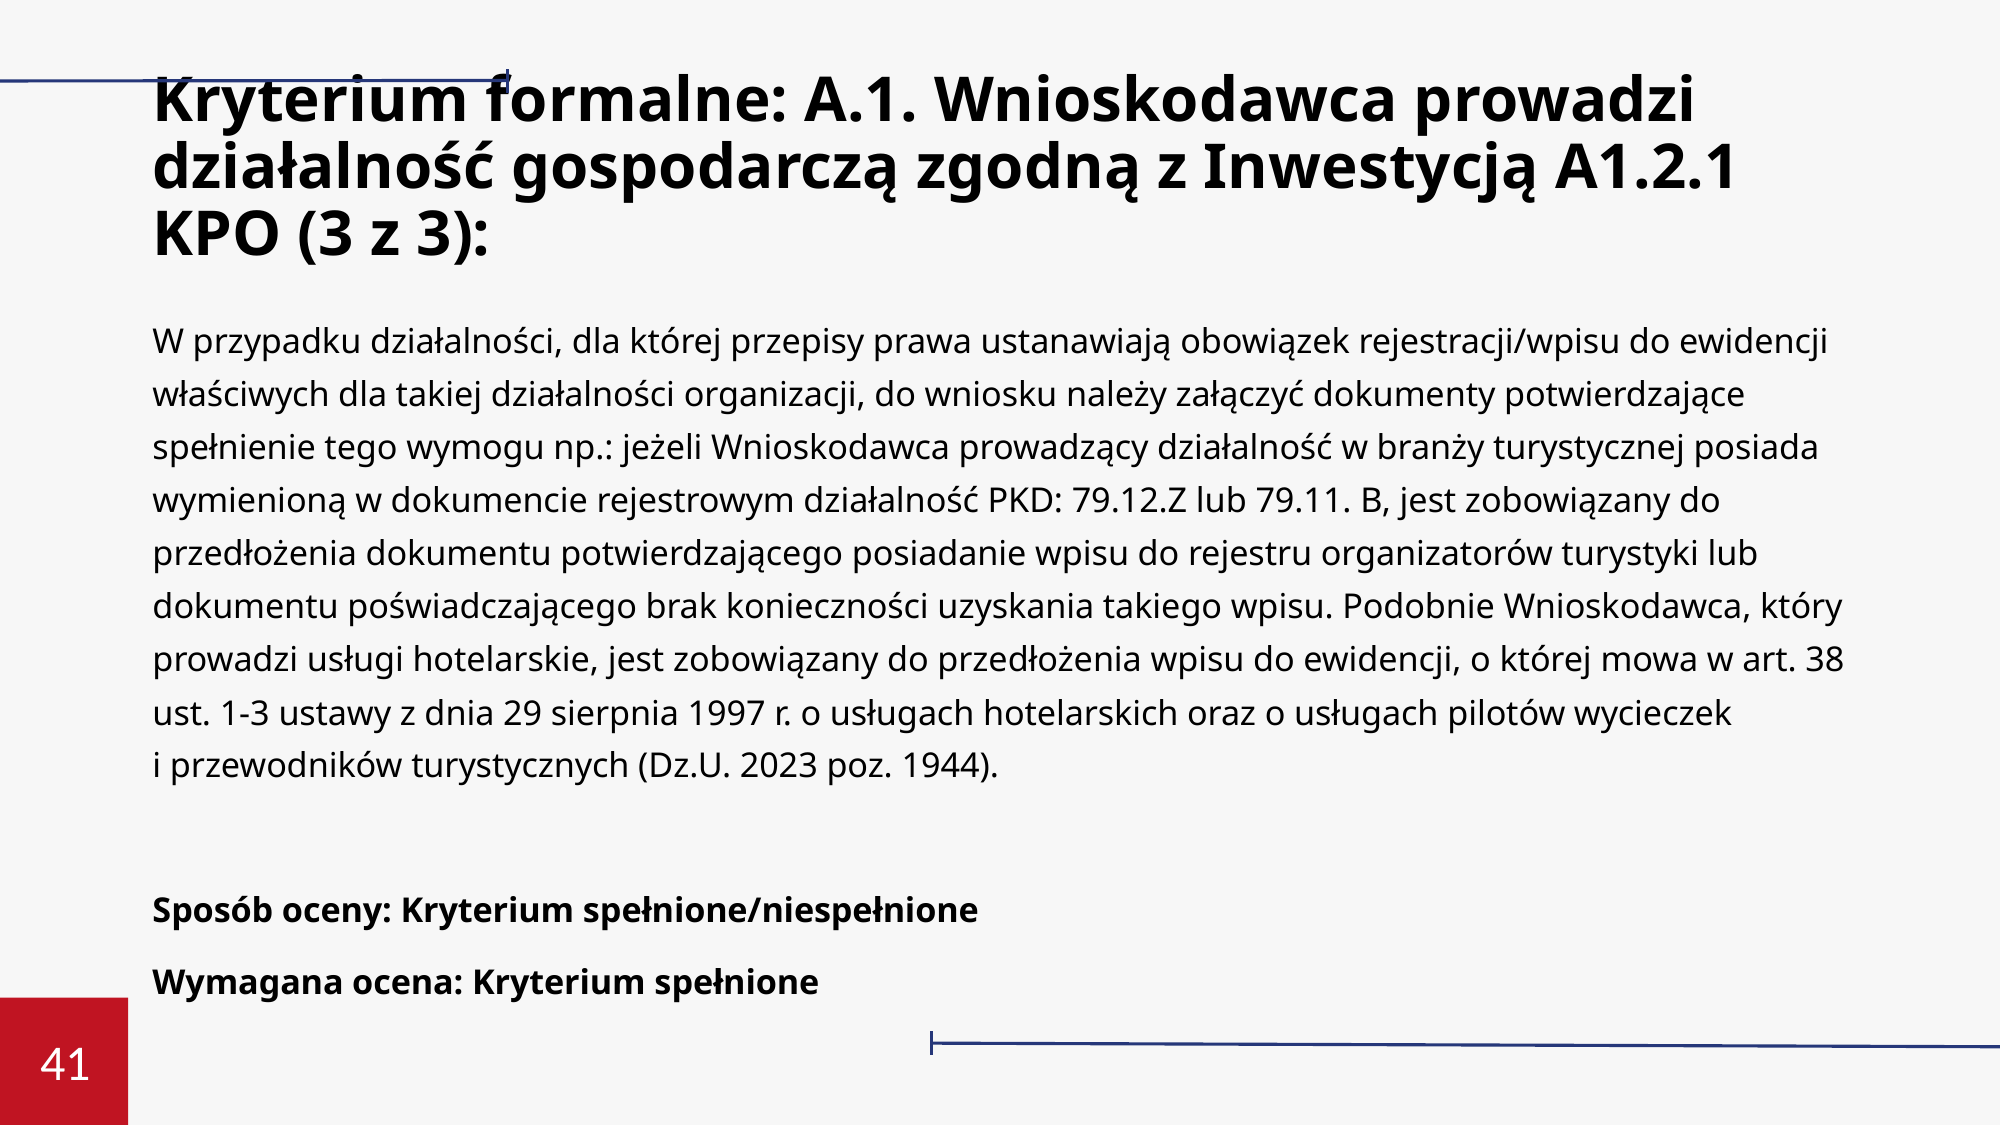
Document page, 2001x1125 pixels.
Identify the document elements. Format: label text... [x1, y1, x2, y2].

title Kryterium formalne: A.1. Wnioskodawca prowadzi działalność gospodarczą zgodną z Inwestycją A1.2.1 KPO (3 z 3): [137, 59, 1863, 278]
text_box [931, 1031, 2000, 1055]
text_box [0, 997, 129, 1125]
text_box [0, 69, 508, 93]
list W przypadku działalności, dla której przepisy prawa ustanawiają obowiązek rejestracji/wpisu do ewidencji właściwych dla takiej działalności organizacji, do wniosku należy załączyć dokumenty potwierdzające spełnienie tego wymogu np.: jeżeli Wnioskodawca prowadzący działalność w branży turystycznej posiada wymienioną w dokumencie rejestrowym działalność PKD: 79.12.Z lub 79.11. B, jest zobowiązany do przedłożenia dokumentu potwierdzającego posiadanie wpisu do rejestru organizatorów turystyki lub dokumentu poświadczającego brak konieczności uzyskania takiego wpisu. Podobnie Wnioskodawca, który prowadzi usługi hotelarskie, jest zobowiązany do przedłożenia wpisu do ewidencji, o której mowa w art. 38 ust. 1-3 ustawy z dnia 29 sierpnia 1997 r. o usługach hotelarskich oraz o usługach pilotów wycieczek i przewodników turystycznych (Dz.U. 2023 poz. 1944). Sposób oceny: Kryterium spełnione/niespełnione Wymagana ocena: Kryterium spełnione [137, 299, 1863, 1014]
